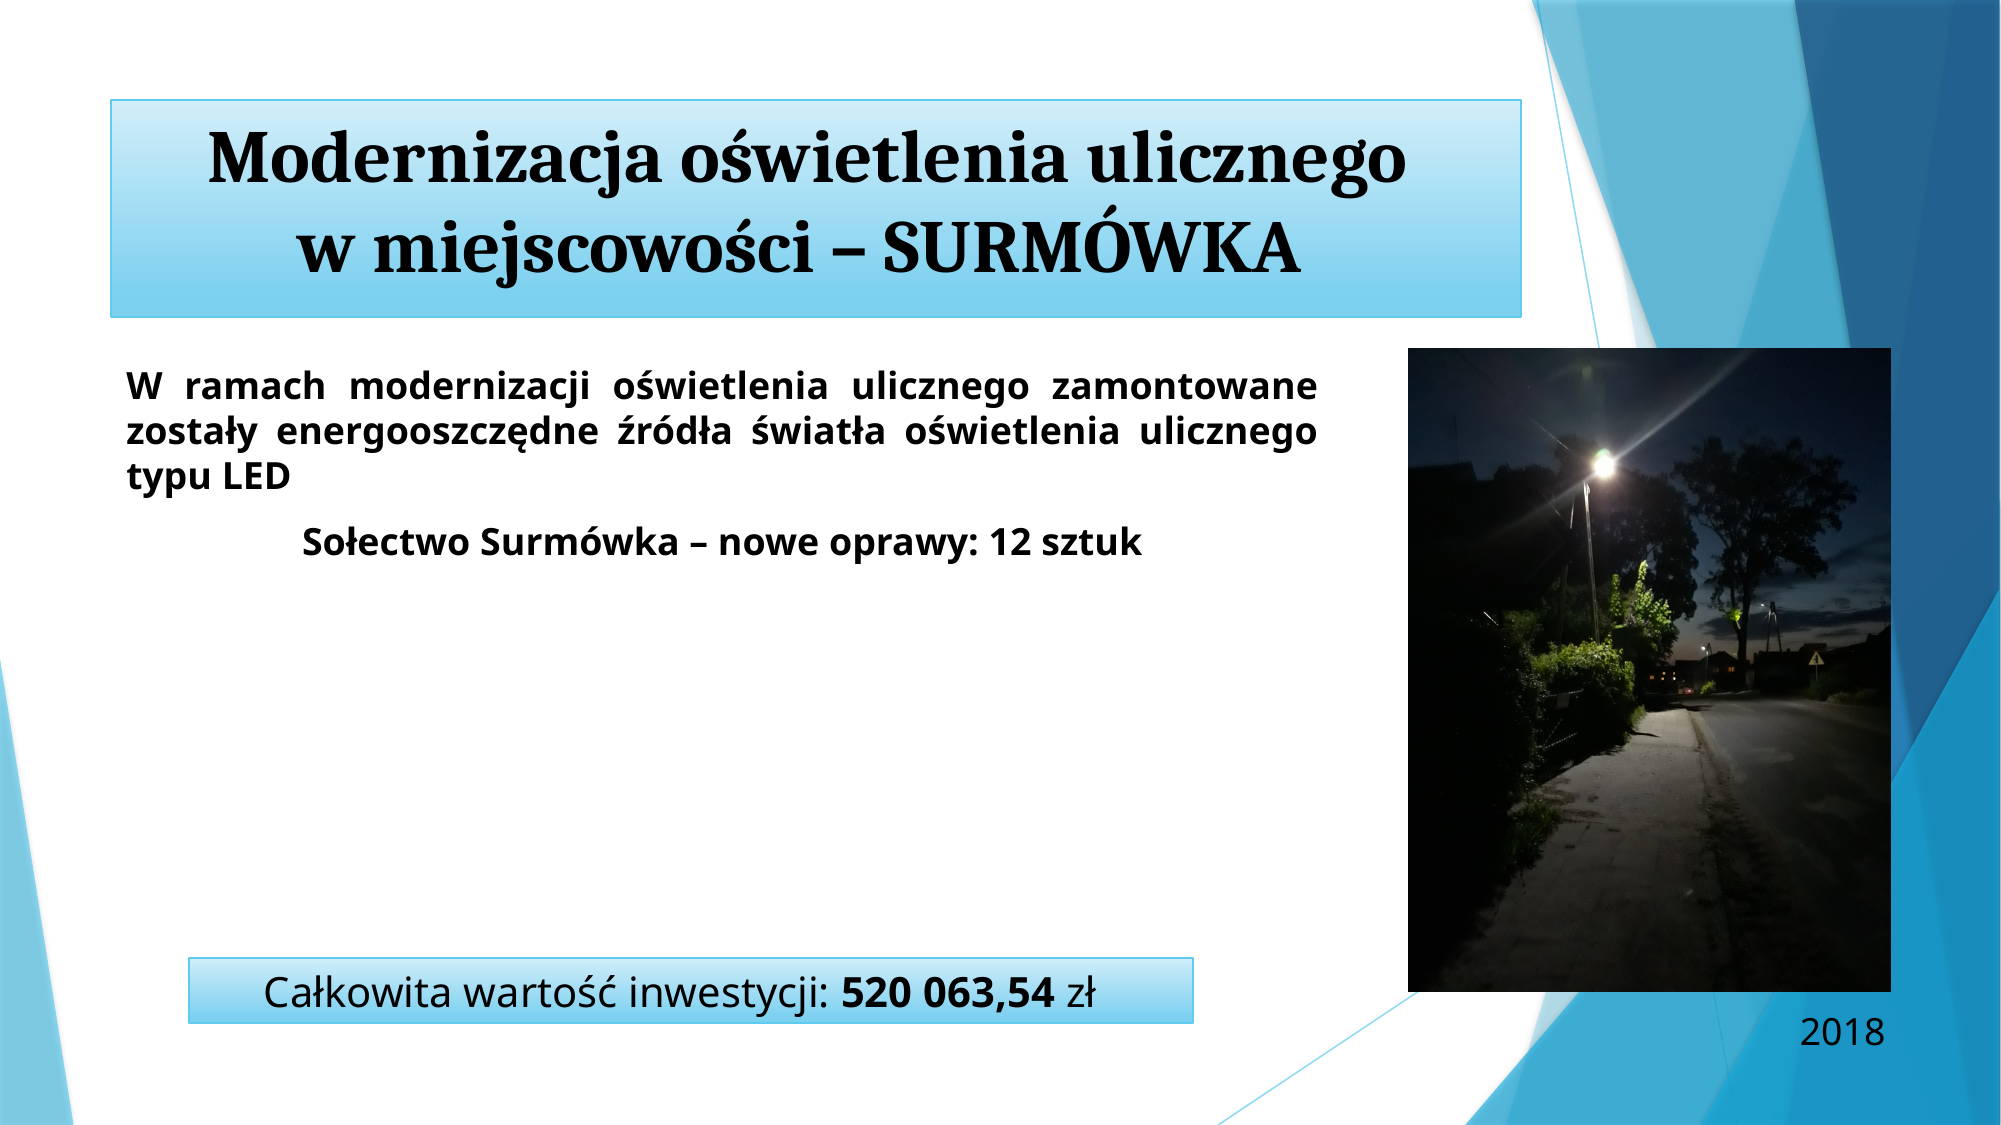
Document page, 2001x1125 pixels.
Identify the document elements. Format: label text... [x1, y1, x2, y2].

picture [1408, 347, 1892, 992]
text_box Całkowita wartość inwestycji: 520 063,54 zł [188, 957, 1194, 1024]
list W ramach modernizacji oświetlenia ulicznego zamontowane zostały energooszczędne źródła światła oświetlenia ulicznego typu LED Sołectwo Surmówka – nowe oprawy: 12 sztuk [111, 354, 1335, 992]
title Modernizacja oświetlenia ulicznego w miejscowości – SURMÓWKA [110, 99, 1522, 318]
text_box 2018 [1785, 1000, 1972, 1061]
